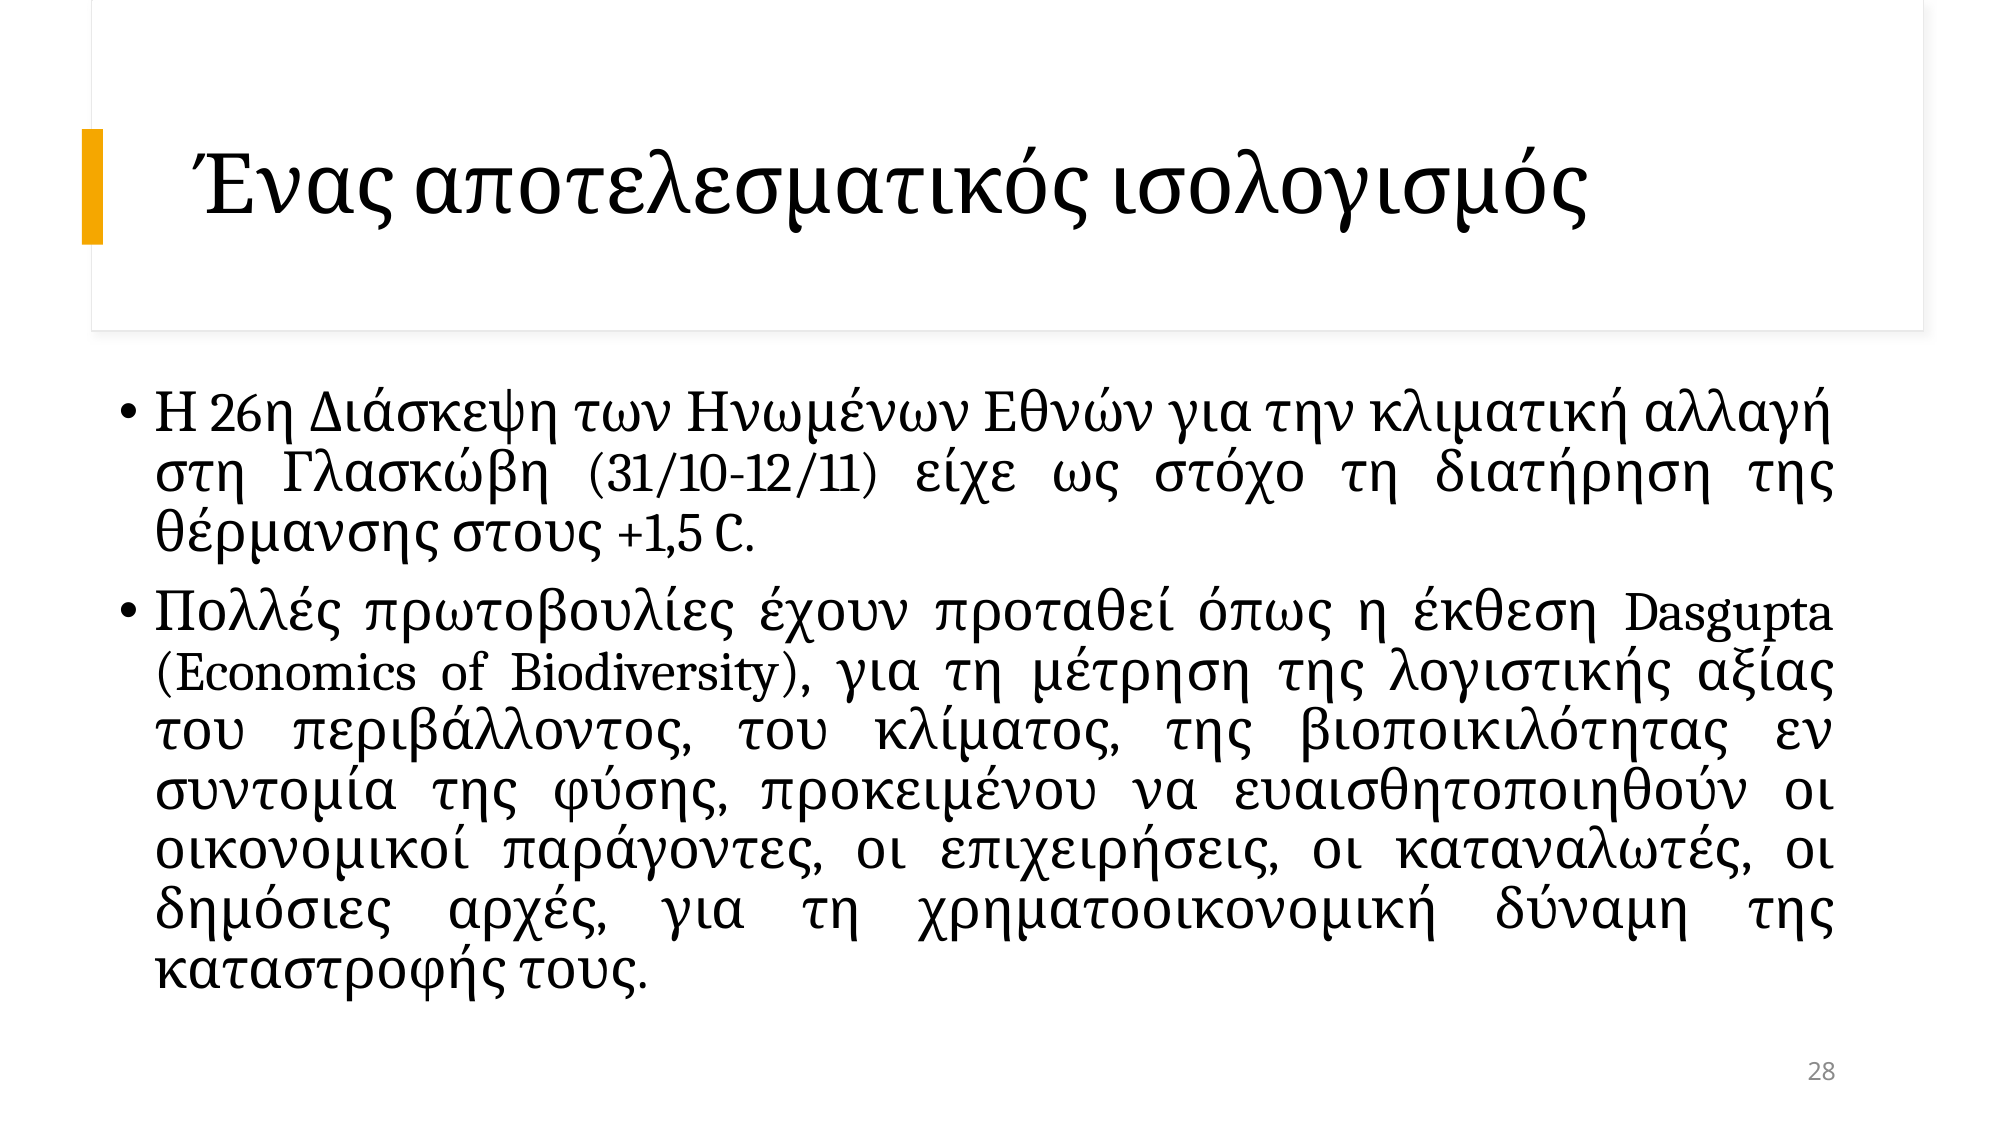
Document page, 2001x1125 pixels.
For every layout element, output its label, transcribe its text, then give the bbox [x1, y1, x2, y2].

list Η 26η Διάσκεψη των Ηνωμένων Εθνών για την κλιματική αλλαγή στη Γλασκώβη (31/10-12/11) είχε ως στόχο τη διατήρηση της θέρμανσης στους +1,5 C. Πολλές πρωτοβουλίες έχουν προταθεί όπως η έκθεση Dasgupta (Economics of Biodiversity), για τη μέτρηση της λογιστικής αξίας του περιβάλλοντος, του κλίματος, της βιοποικιλότητας εν συντομία της φύσης, προκειμένου να ευαισθητοποιηθούν οι οικονομικοί παράγοντες, οι επιχειρήσεις, οι καταναλωτές, οι δημόσιες αρχές, για τη χρηματοοικονομική δύναμη της καταστροφής τους. [104, 376, 1851, 1013]
title Ένας αποτελεσματικός ισολογισμός [183, 90, 1851, 284]
slide_number 28 [1401, 1042, 1851, 1103]
